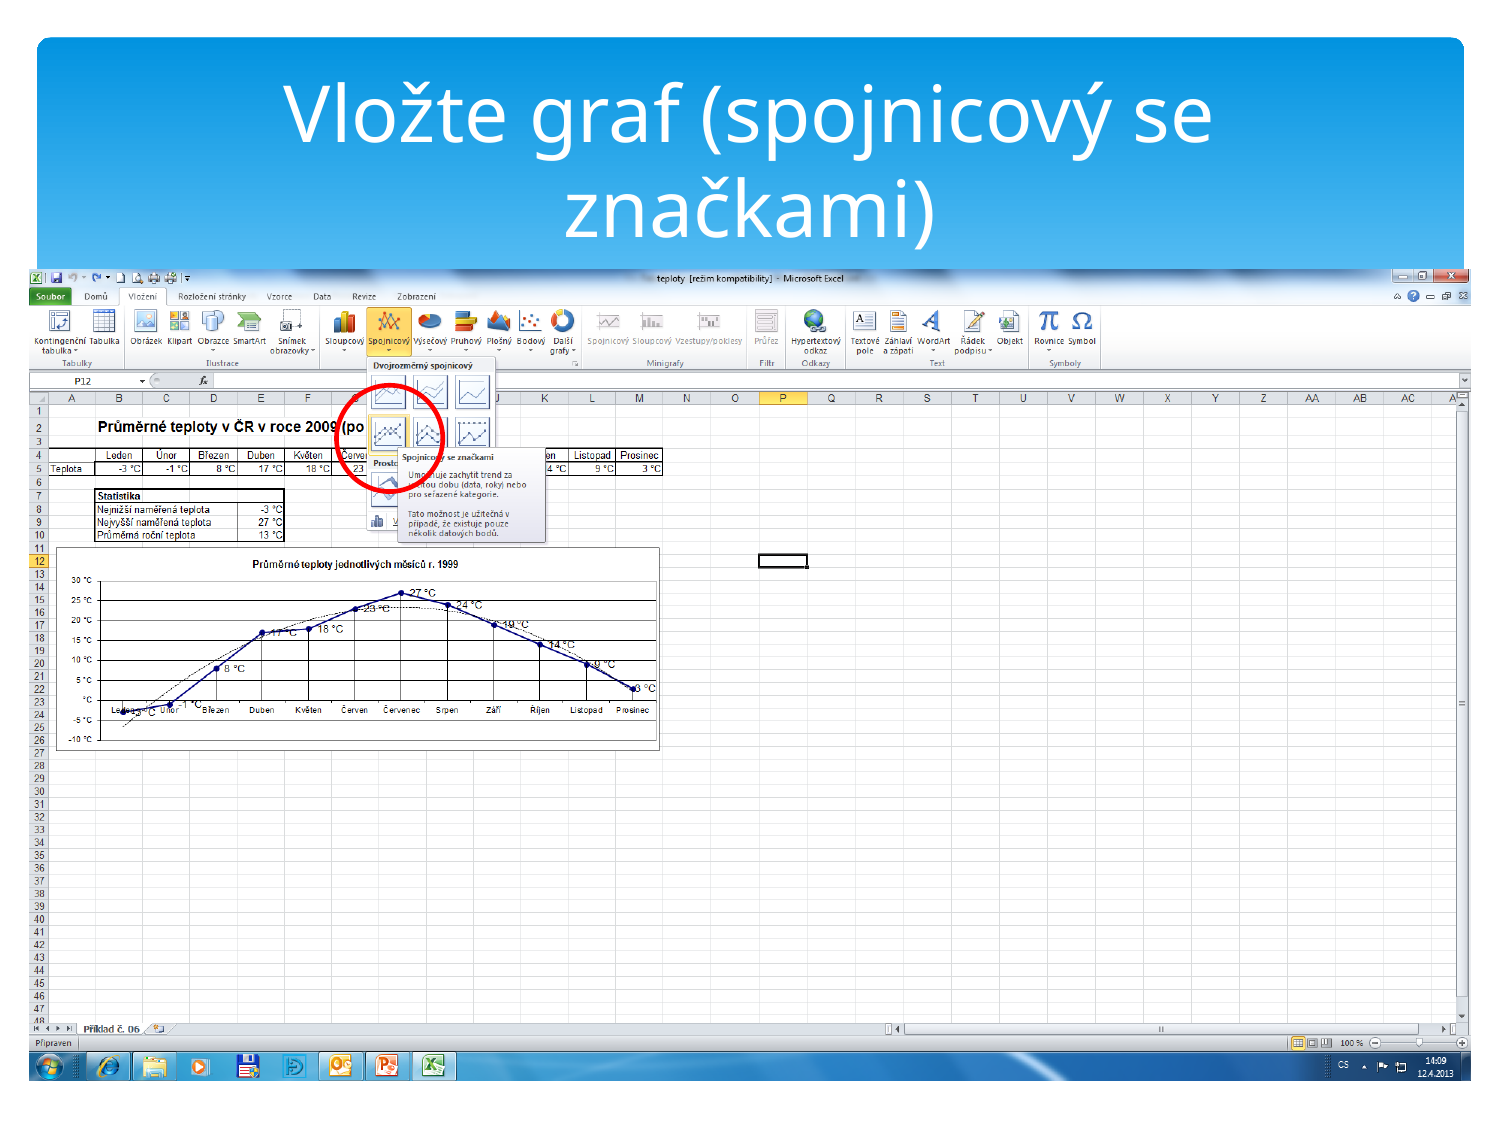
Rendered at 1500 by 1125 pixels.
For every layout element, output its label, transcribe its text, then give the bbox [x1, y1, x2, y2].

picture [29, 269, 1471, 1081]
title Vložte graf (spojnicový se značkami) [75, 55, 1425, 261]
